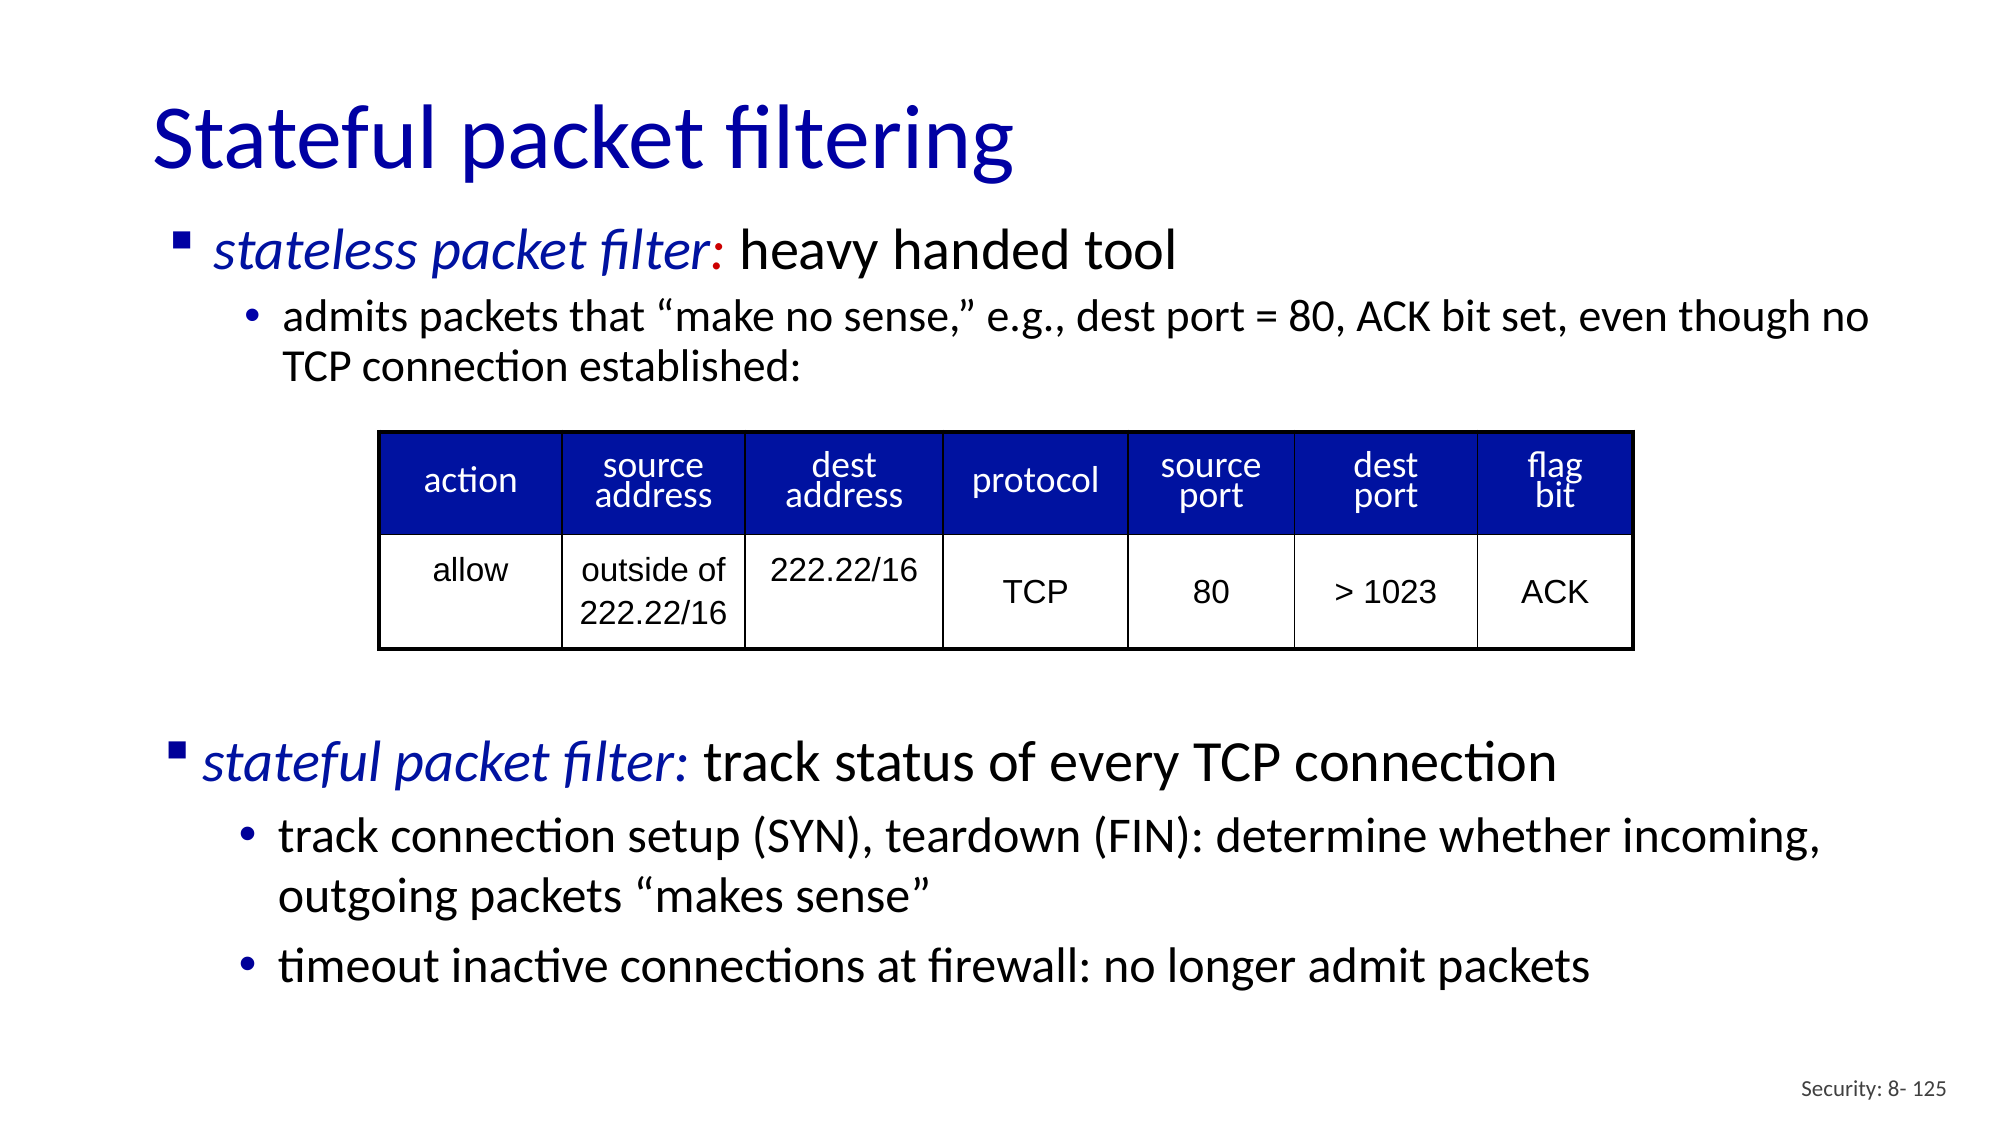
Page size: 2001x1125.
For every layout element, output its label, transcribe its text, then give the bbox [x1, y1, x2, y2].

table_cell 222.22/16 [746, 535, 942, 647]
table_cell TCP [944, 535, 1127, 647]
table_cell 80 [1129, 535, 1294, 647]
slide_number Security: 8- 125 [1512, 1056, 1963, 1117]
text_box Stateful packet filtering [137, 65, 1863, 213]
table_cell > 1023 [1295, 535, 1477, 647]
table_header source address [563, 434, 744, 534]
table_header flag bit [1478, 434, 1631, 534]
text_box stateless packet filter: heavy handed tool admits packets that “make no sense,” e.g., dest port = 80, ACK bit set, even though no TCP connection established: [153, 211, 1930, 966]
table_header protocol [944, 434, 1127, 534]
table_cell ACK [1478, 535, 1631, 647]
text_box stateful packet filter: track status of every TCP connection track connection setup (SYN), teardown (FIN): determine whether incoming, outgoing packets “makes sense” timeout inactive connections at firewall: no longer admit packets [149, 715, 1908, 987]
table_cell outside of 222.22/16 [563, 535, 744, 647]
table_header dest address [746, 434, 942, 534]
table_cell allow [381, 535, 561, 647]
table_header source port [1129, 434, 1294, 534]
table_header action [381, 434, 561, 534]
table_header dest port [1295, 434, 1477, 534]
